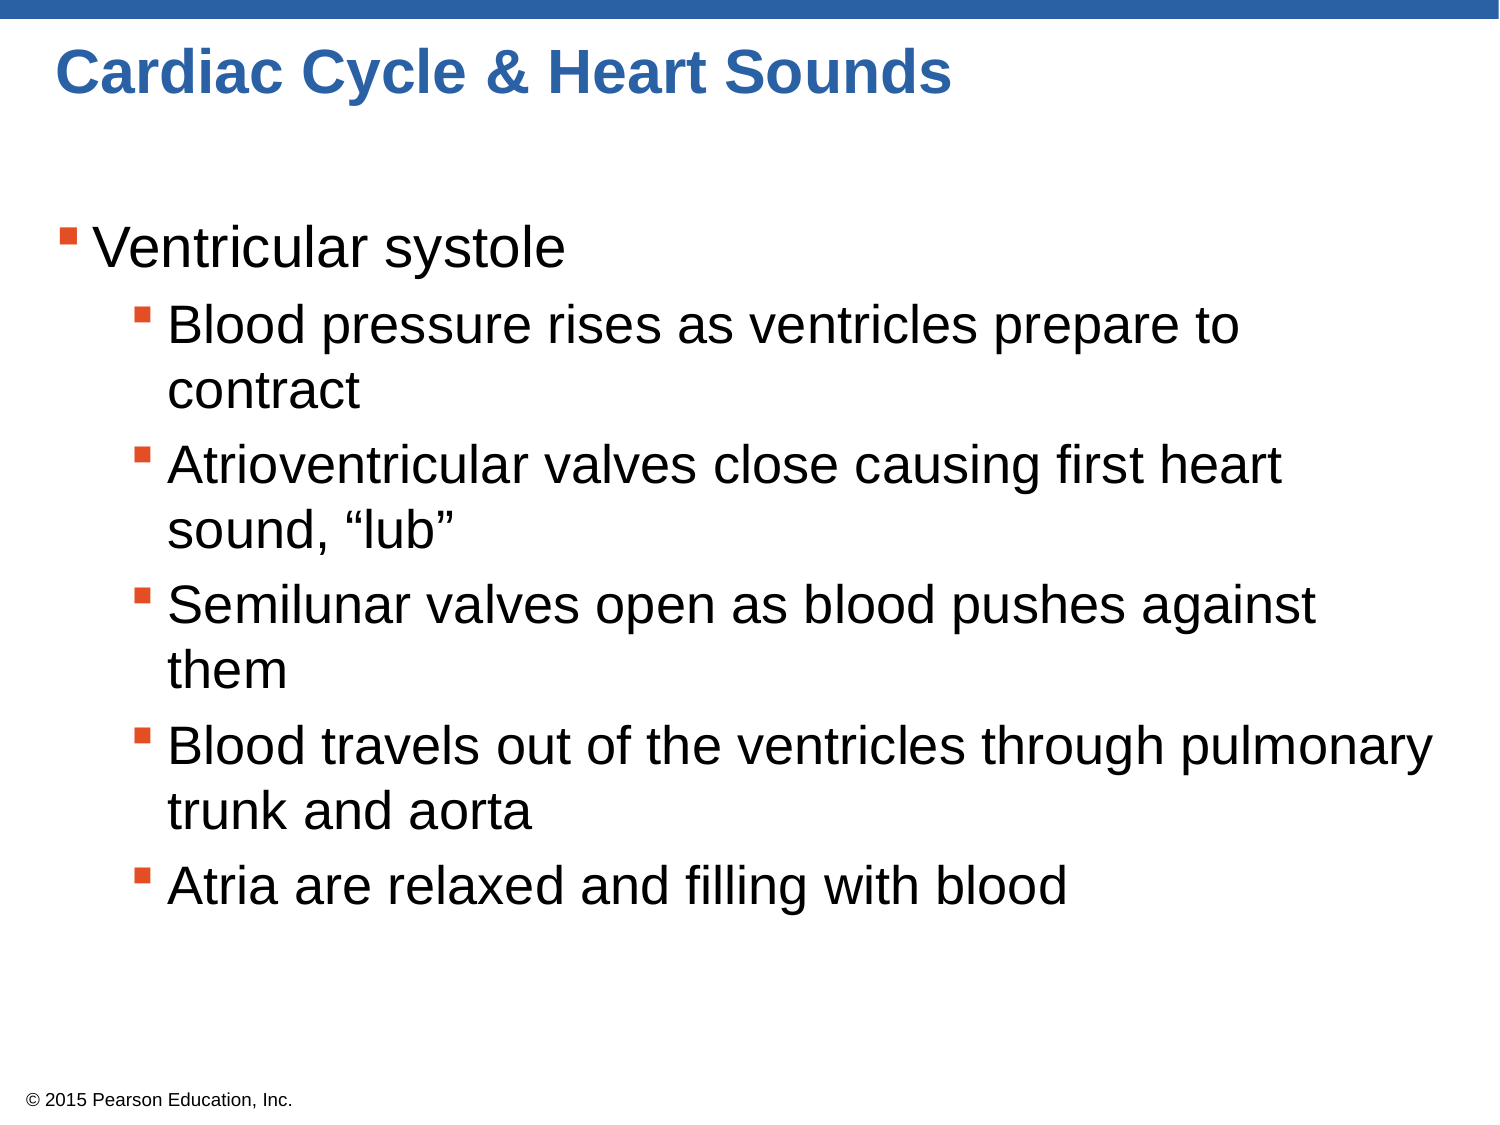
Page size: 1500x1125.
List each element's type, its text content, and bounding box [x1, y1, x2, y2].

footer © 2015 Pearson Education, Inc. [11, 1077, 518, 1121]
title Cardiac Cycle & Heart Sounds [40, 31, 1460, 189]
list Ventricular systole Blood pressure rises as ventricles prepare to contract Atrioventricular valves close causing first heart sound, “lub” Semilunar valves open as blood pushes against them Blood travels out of the ventricles through pulmonary trunk and aorta Atria are relaxed and filling with blood [40, 201, 1460, 1060]
